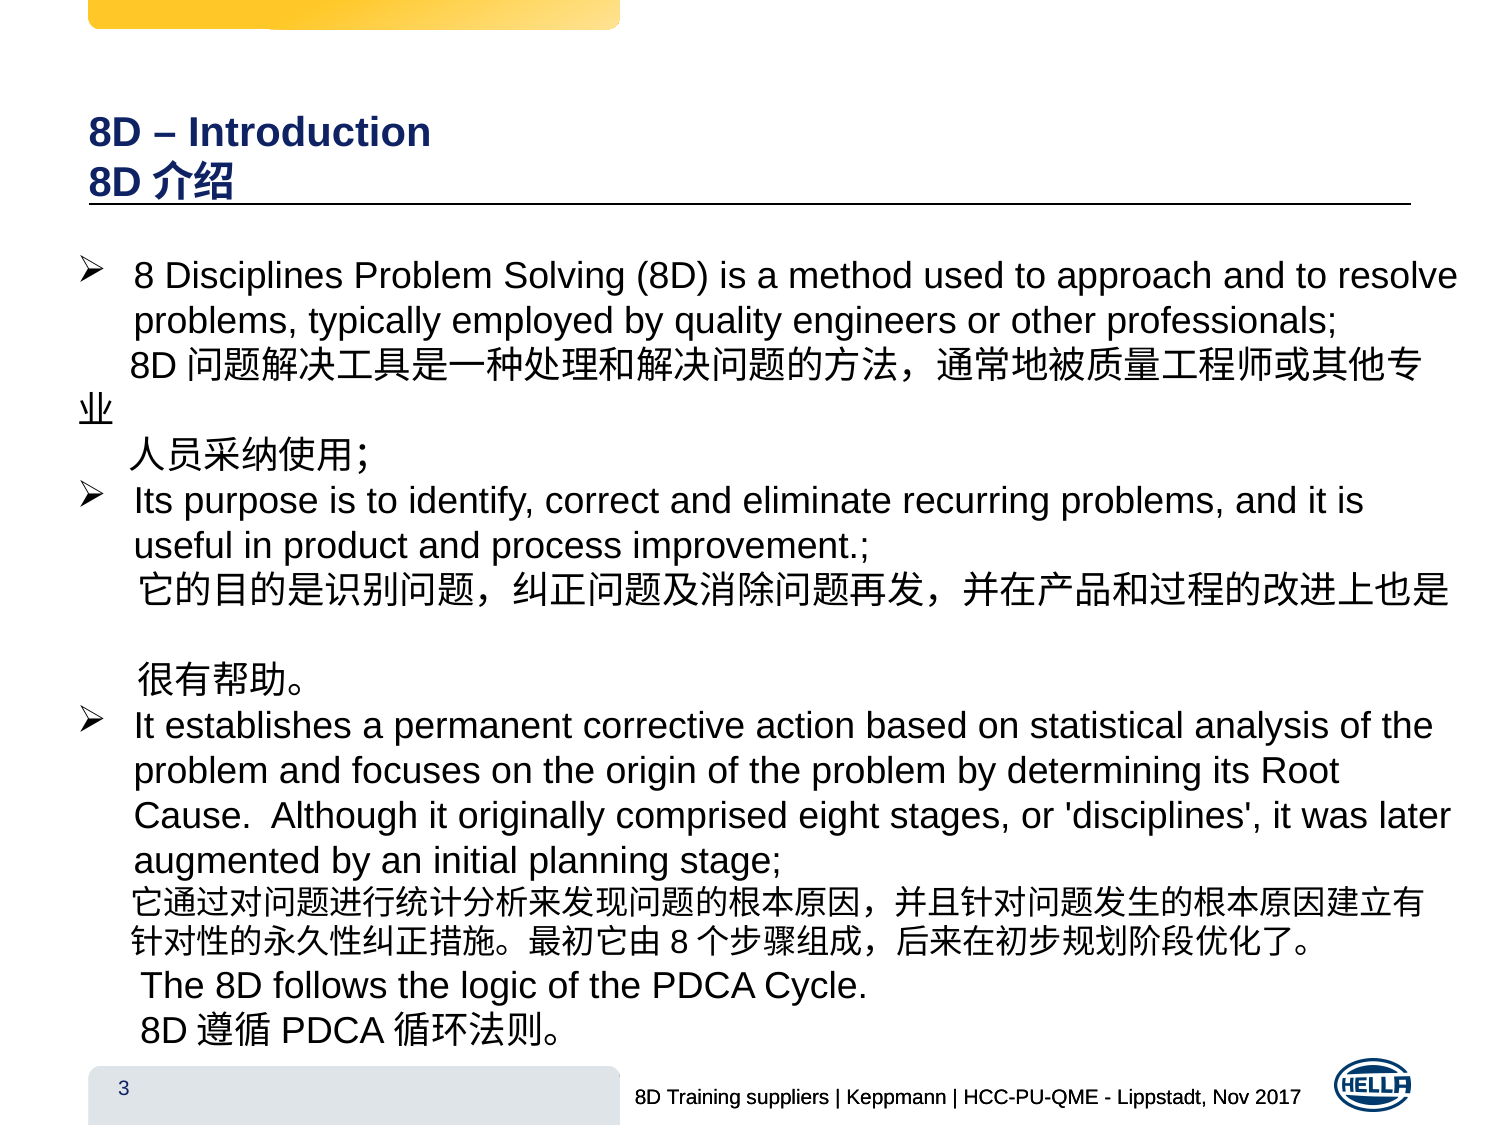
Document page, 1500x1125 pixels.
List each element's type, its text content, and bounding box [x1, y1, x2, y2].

text_box 8D Training suppliers | Keppmann | HCC-PU-QME - Lippstadt, Nov 2017 [620, 1076, 1336, 1125]
picture [1334, 1058, 1411, 1112]
title 8D – Introduction 8D介绍 [88, 90, 1412, 205]
text_box 3 [88, 1074, 263, 1109]
text_box 8 Disciplines Problem Solving (8D) is a method used to approach and to resolve problems, typically employed by quality engineers or other professionals; 8D问题解决工具是一种处理和解决问题的方法，通常地被质量工程师或其他专业 人员采纳使用； Its purpose is to identify, correct and eliminate recurring problems, and it is useful in product and process improvement.; 它的目的是识别问题，纠正问题及消除问题再发，并在产品和过程的改进上也是 很有帮助。 It establishes a permanent corrective action based on statistical analysis of the problem and focuses on the origin of the problem by determining its Root Cause. Although it originally comprised eight stages, or 'disciplines', it was later augmented by an initial planning stage; 它通过对问题进行统计分析来发现问题的根本原因，并且针对问题发生的根本原因建立有 针对性的永久性纠正措施。最初它由8个步骤组成，后来在初步规划阶段优化了。 The 8D follows the logic of the PDCA Cycle. 8D遵循PDCA循环法则。 [62, 243, 1475, 1058]
picture [88, 1065, 620, 1125]
